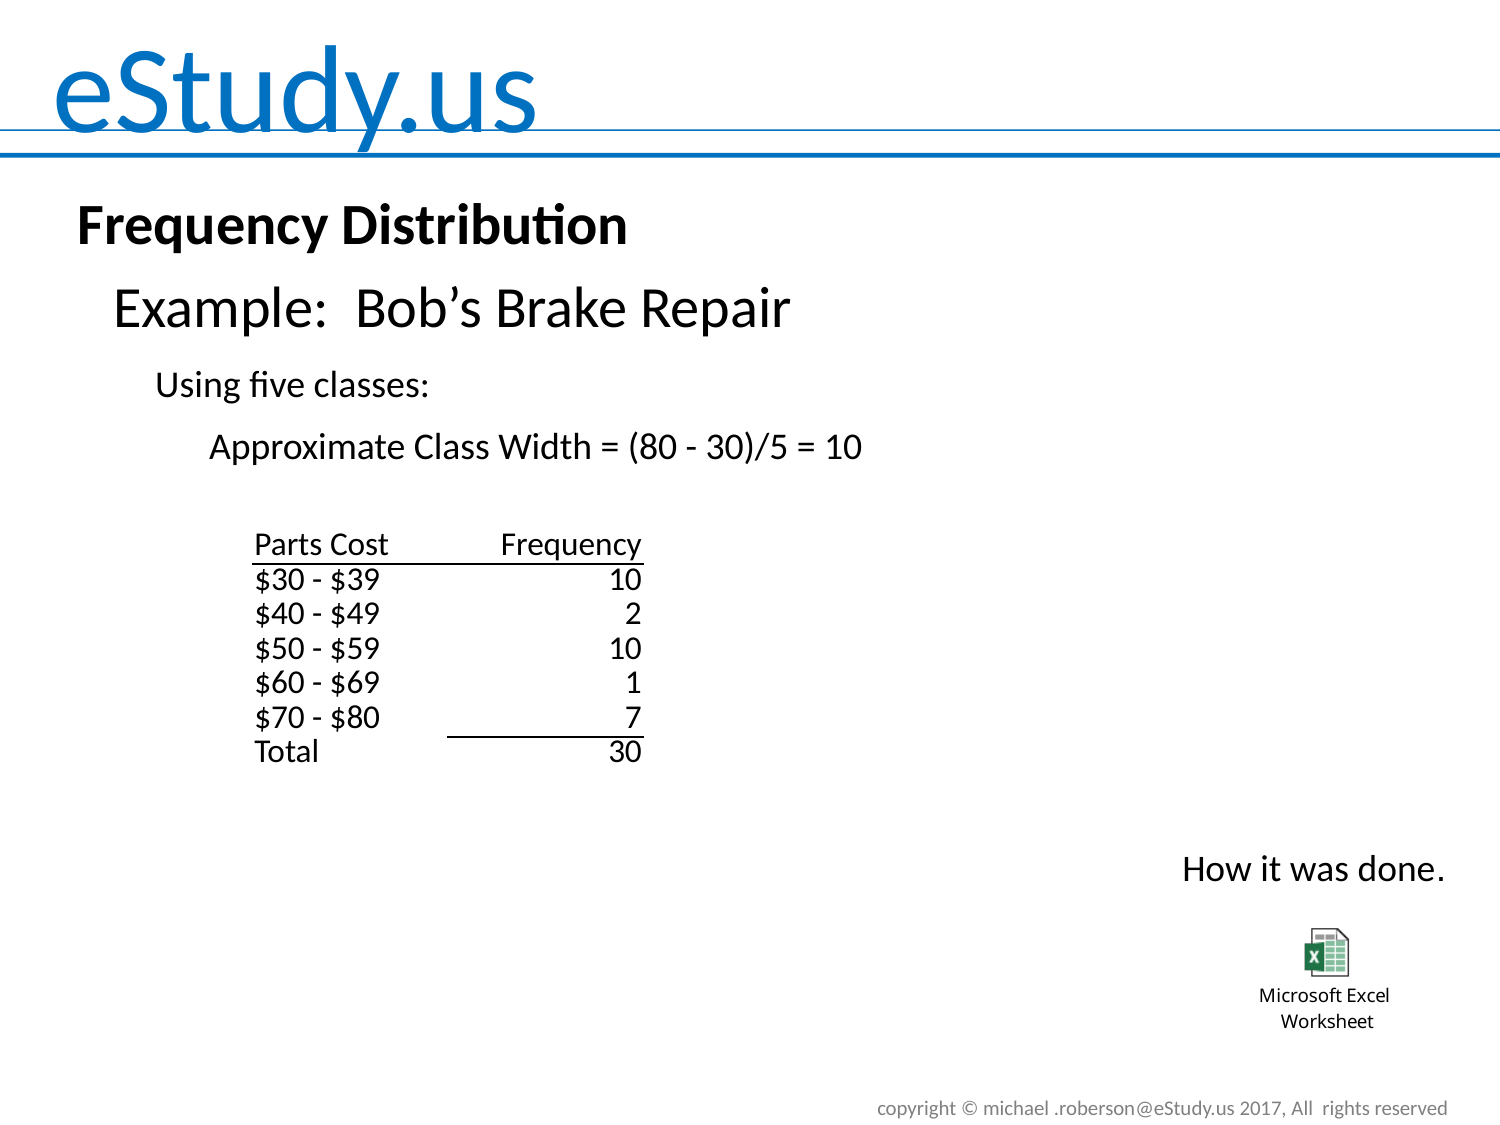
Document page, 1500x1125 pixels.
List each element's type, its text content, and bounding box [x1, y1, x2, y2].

table_cell 30 [449, 738, 642, 770]
text_box Approximate Class Width = (80 - 30)/5 = 10 [194, 403, 1385, 486]
table_header Parts Cost [254, 530, 447, 563]
table_cell $70 - $80 [254, 703, 447, 736]
table_cell 2 [449, 599, 642, 632]
table_cell $60 - $69 [254, 668, 447, 701]
table_cell $40 - $49 [254, 599, 447, 632]
table_cell 1 [449, 668, 642, 701]
table_header Frequency [449, 530, 642, 563]
text_box Frequency Distribution [66, 174, 1342, 268]
text_box Example: Bob’s Brake Repair [98, 261, 1003, 332]
text_box How it was done. [1167, 836, 1485, 897]
table_cell 7 [449, 703, 642, 736]
table_cell $30 - $39 [254, 565, 447, 598]
table_cell 10 [449, 634, 642, 667]
list Using five classes: [140, 351, 1268, 413]
table_cell $50 - $59 [254, 634, 447, 667]
table_cell Total [254, 738, 447, 770]
table_cell 10 [449, 565, 642, 598]
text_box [1251, 927, 1403, 1059]
